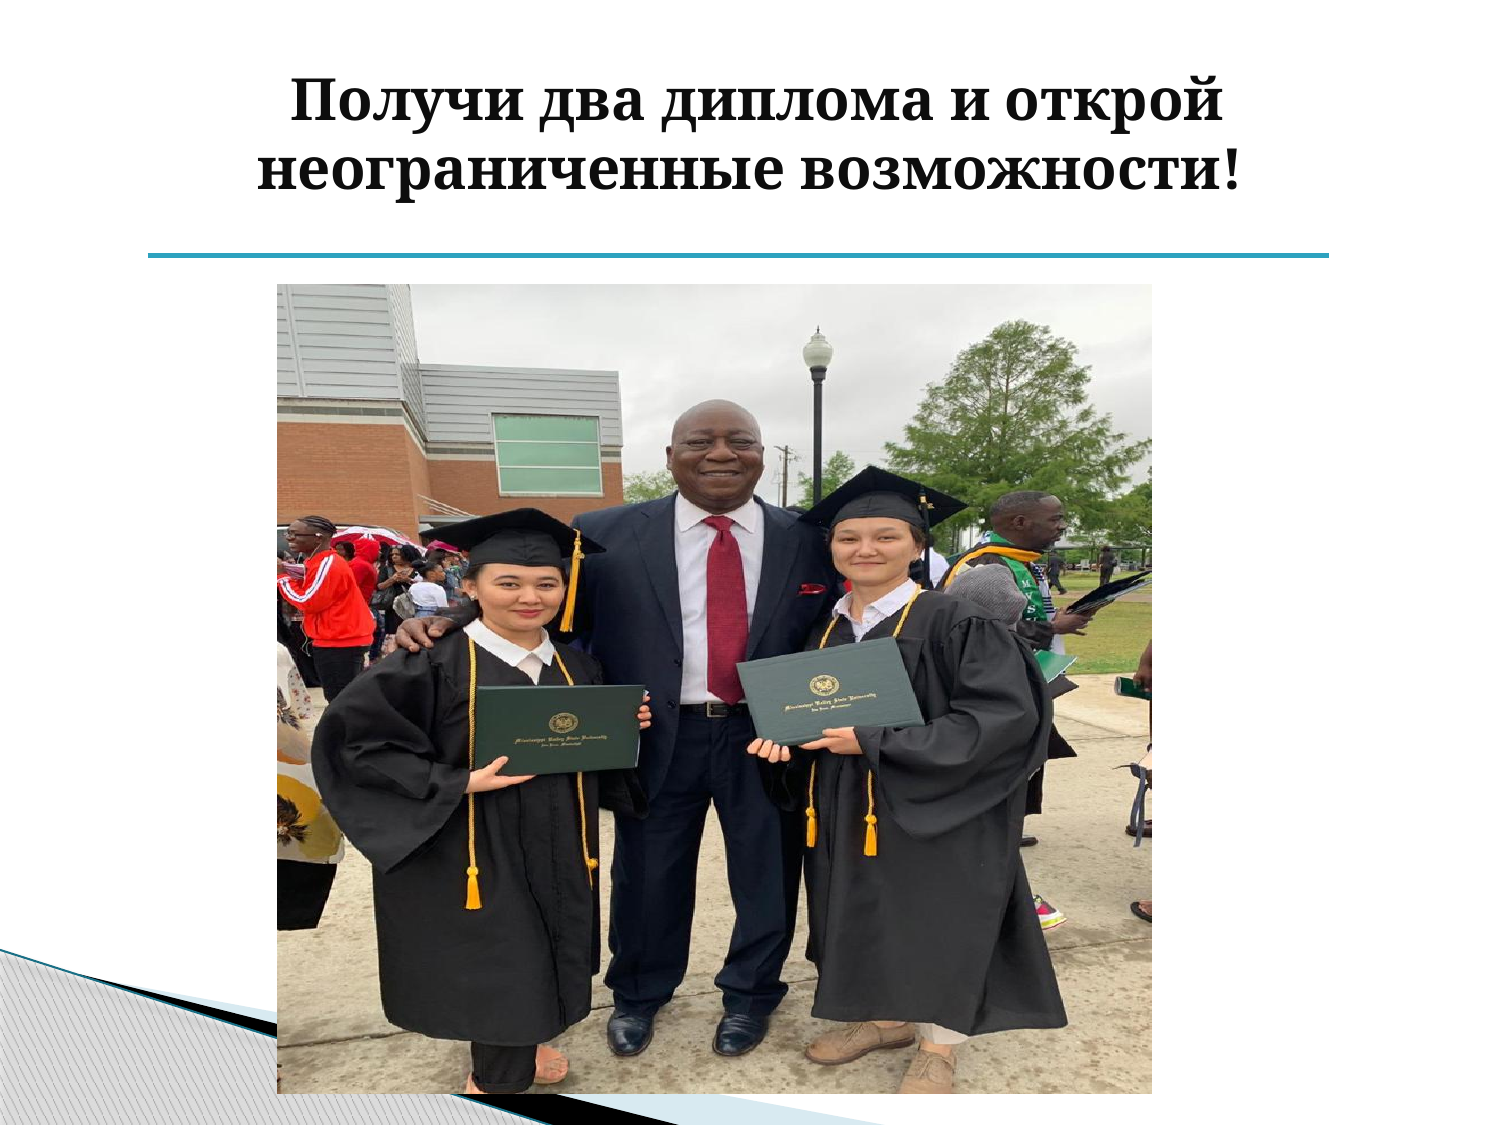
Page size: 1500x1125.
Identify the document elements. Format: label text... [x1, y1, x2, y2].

picture [277, 284, 1152, 1095]
title Получи два диплома и открой неограниченные возможности! [0, 54, 1500, 279]
